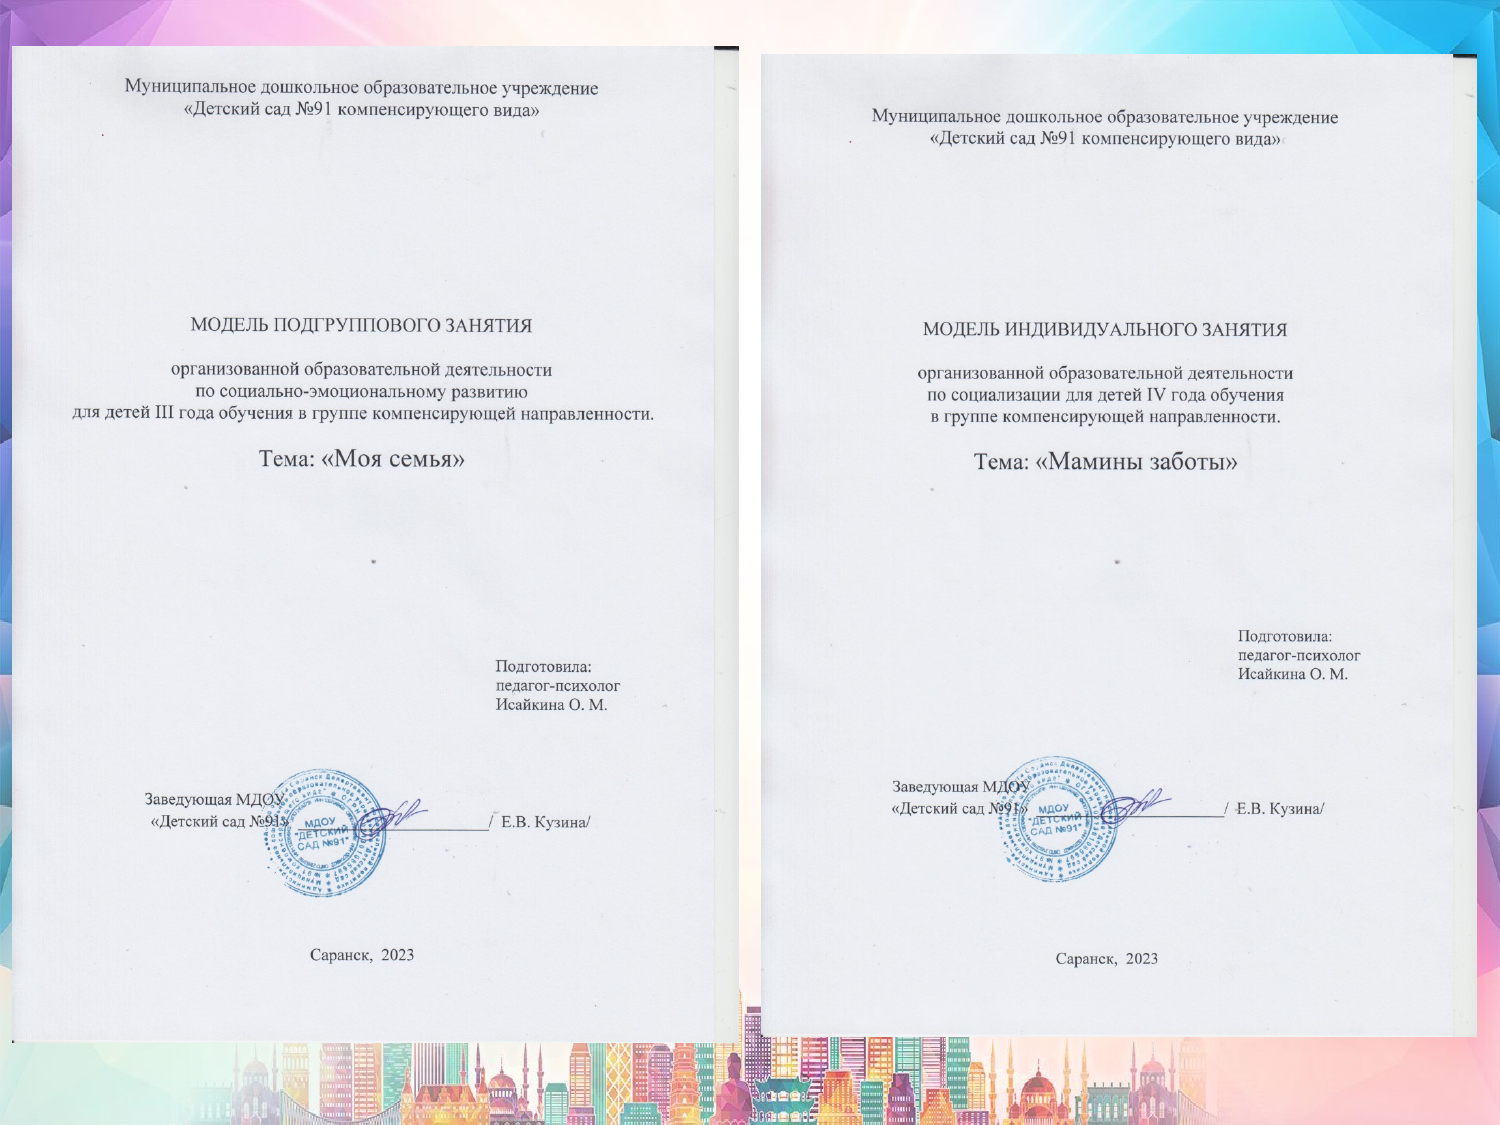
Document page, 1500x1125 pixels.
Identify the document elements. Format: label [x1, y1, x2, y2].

list [12, 46, 739, 1044]
picture [0, 0, 1500, 1125]
